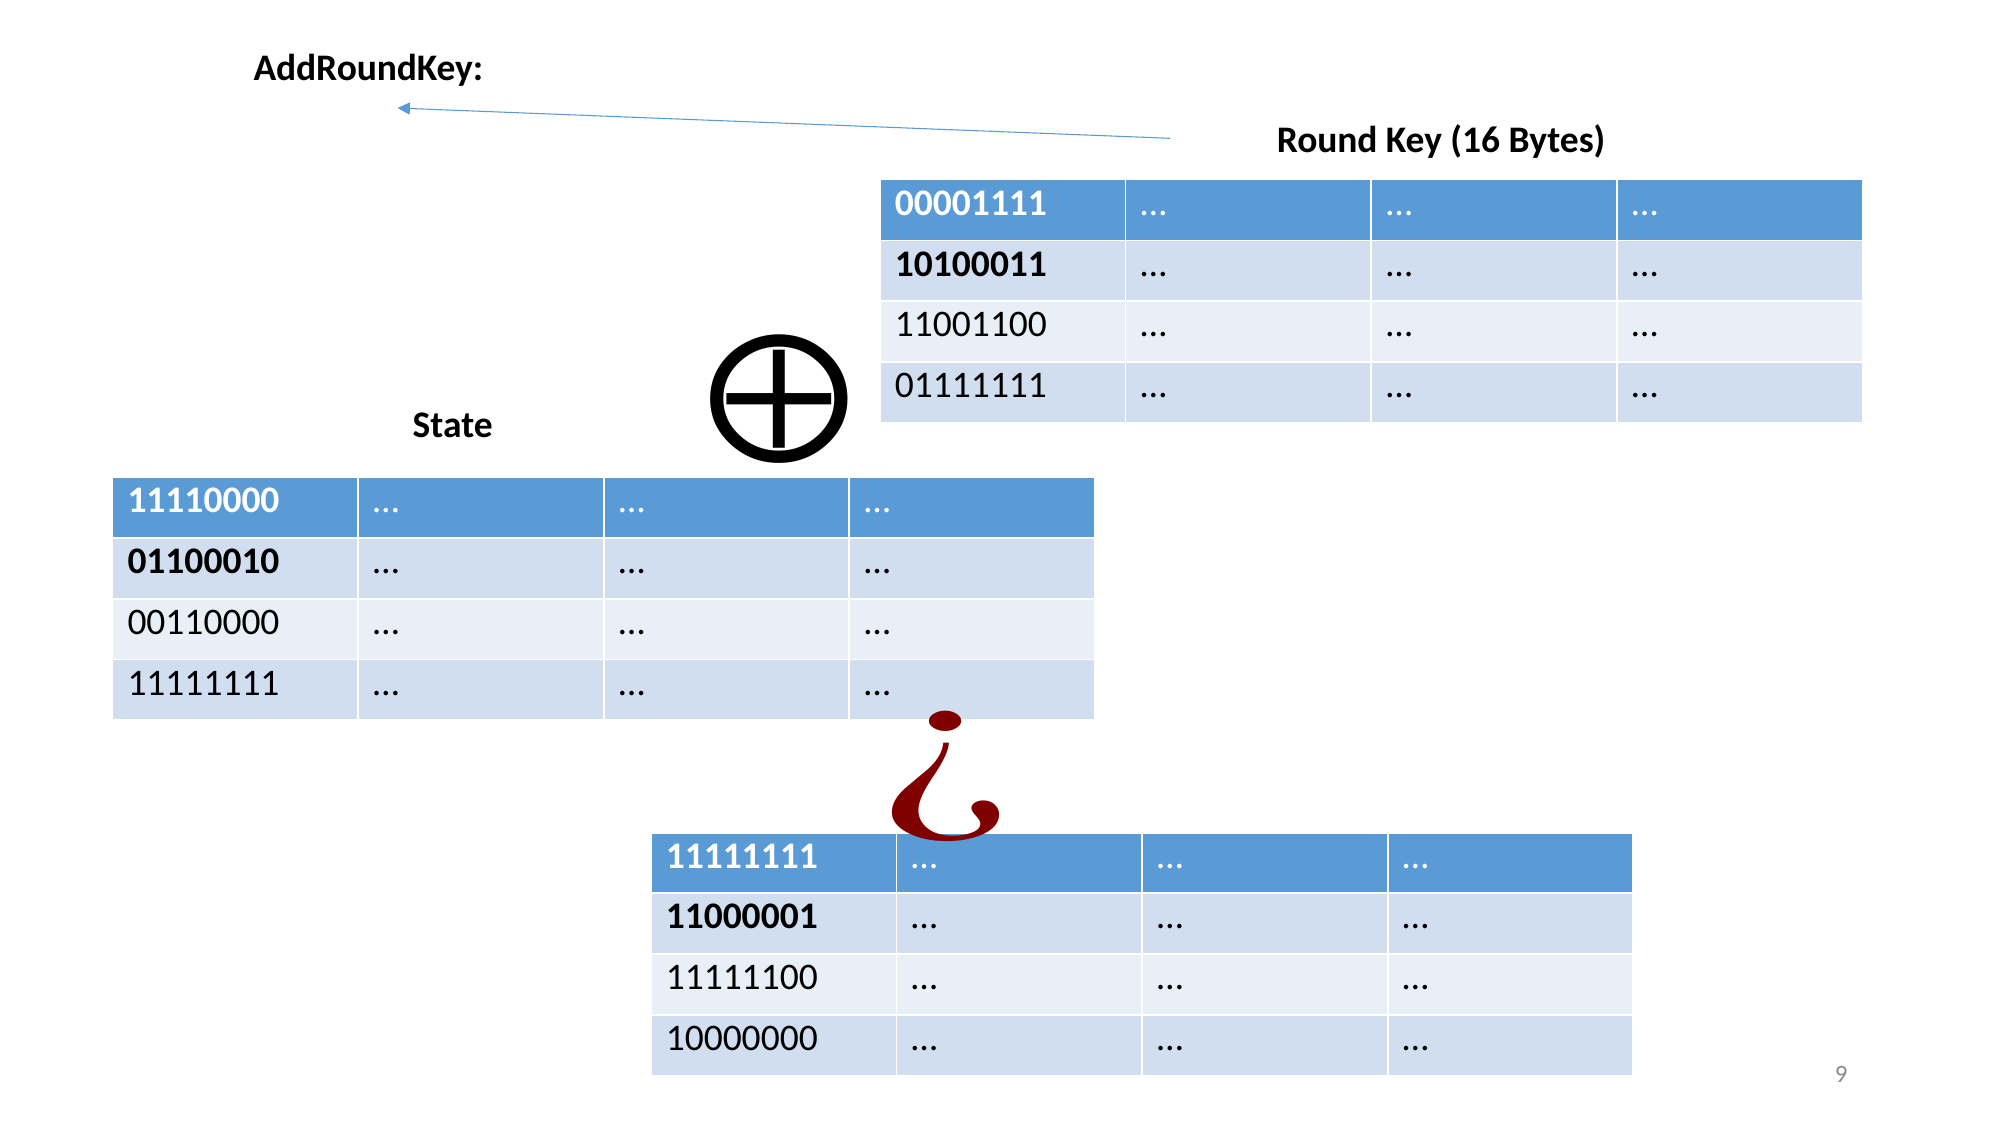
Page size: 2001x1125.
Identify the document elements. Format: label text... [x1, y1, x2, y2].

table_cell … [897, 1016, 1141, 1075]
table_cell 00110000 [113, 600, 357, 659]
table_header … [605, 478, 848, 537]
table_header … [1618, 180, 1862, 240]
table_cell … [1389, 894, 1632, 953]
table_cell … [1372, 302, 1616, 361]
table_cell 10100011 [881, 241, 1125, 300]
table_header … [1389, 834, 1632, 892]
text_box AddRoundKey: [238, 35, 507, 96]
text_box State [397, 392, 508, 453]
table_cell … [1126, 302, 1370, 361]
table_cell 11111111 [113, 660, 357, 719]
table_cell 11111100 [652, 955, 896, 1014]
table_cell … [1143, 1016, 1387, 1075]
table_header … [897, 834, 1141, 892]
table_cell … [897, 955, 1141, 1014]
table_cell 10000000 [652, 1016, 896, 1075]
table_cell 11001100 [881, 302, 1125, 361]
table_cell … [359, 600, 603, 659]
table_header … [1372, 180, 1616, 240]
table_cell 01111111 [881, 363, 1125, 422]
table_cell … [1389, 955, 1632, 1014]
table_cell … [850, 600, 1094, 659]
table_cell … [1618, 302, 1862, 361]
table_cell … [1618, 241, 1862, 300]
slide_number 9 [1412, 1042, 1863, 1103]
table_header 11111111 [652, 834, 896, 892]
table_cell … [1126, 241, 1370, 300]
table_cell … [605, 660, 848, 719]
table_cell … [1143, 955, 1387, 1014]
table_cell … [897, 894, 1141, 953]
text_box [397, 107, 1170, 139]
table_header … [1126, 180, 1370, 240]
table_header … [359, 478, 603, 537]
table_header … [1143, 834, 1387, 892]
table_cell … [1372, 241, 1616, 300]
table_cell … [1372, 363, 1616, 422]
table_header 11110000 [113, 478, 357, 537]
table_cell 11000001 [652, 894, 896, 953]
table_cell … [1389, 1016, 1632, 1075]
table_cell … [605, 600, 848, 659]
table_cell … [1126, 363, 1370, 422]
text_box Round Key (16 Bytes) [1262, 107, 1621, 168]
table_header … [850, 478, 1094, 537]
table_header 00001111 [881, 180, 1125, 240]
table_cell … [359, 660, 603, 719]
table_cell 01100010 [113, 539, 357, 598]
table_cell … [1143, 894, 1387, 953]
table_cell … [850, 539, 1094, 598]
table_cell … [1618, 363, 1862, 422]
table_cell … [850, 660, 1094, 719]
table_cell … [359, 539, 603, 598]
table_cell … [605, 539, 848, 598]
